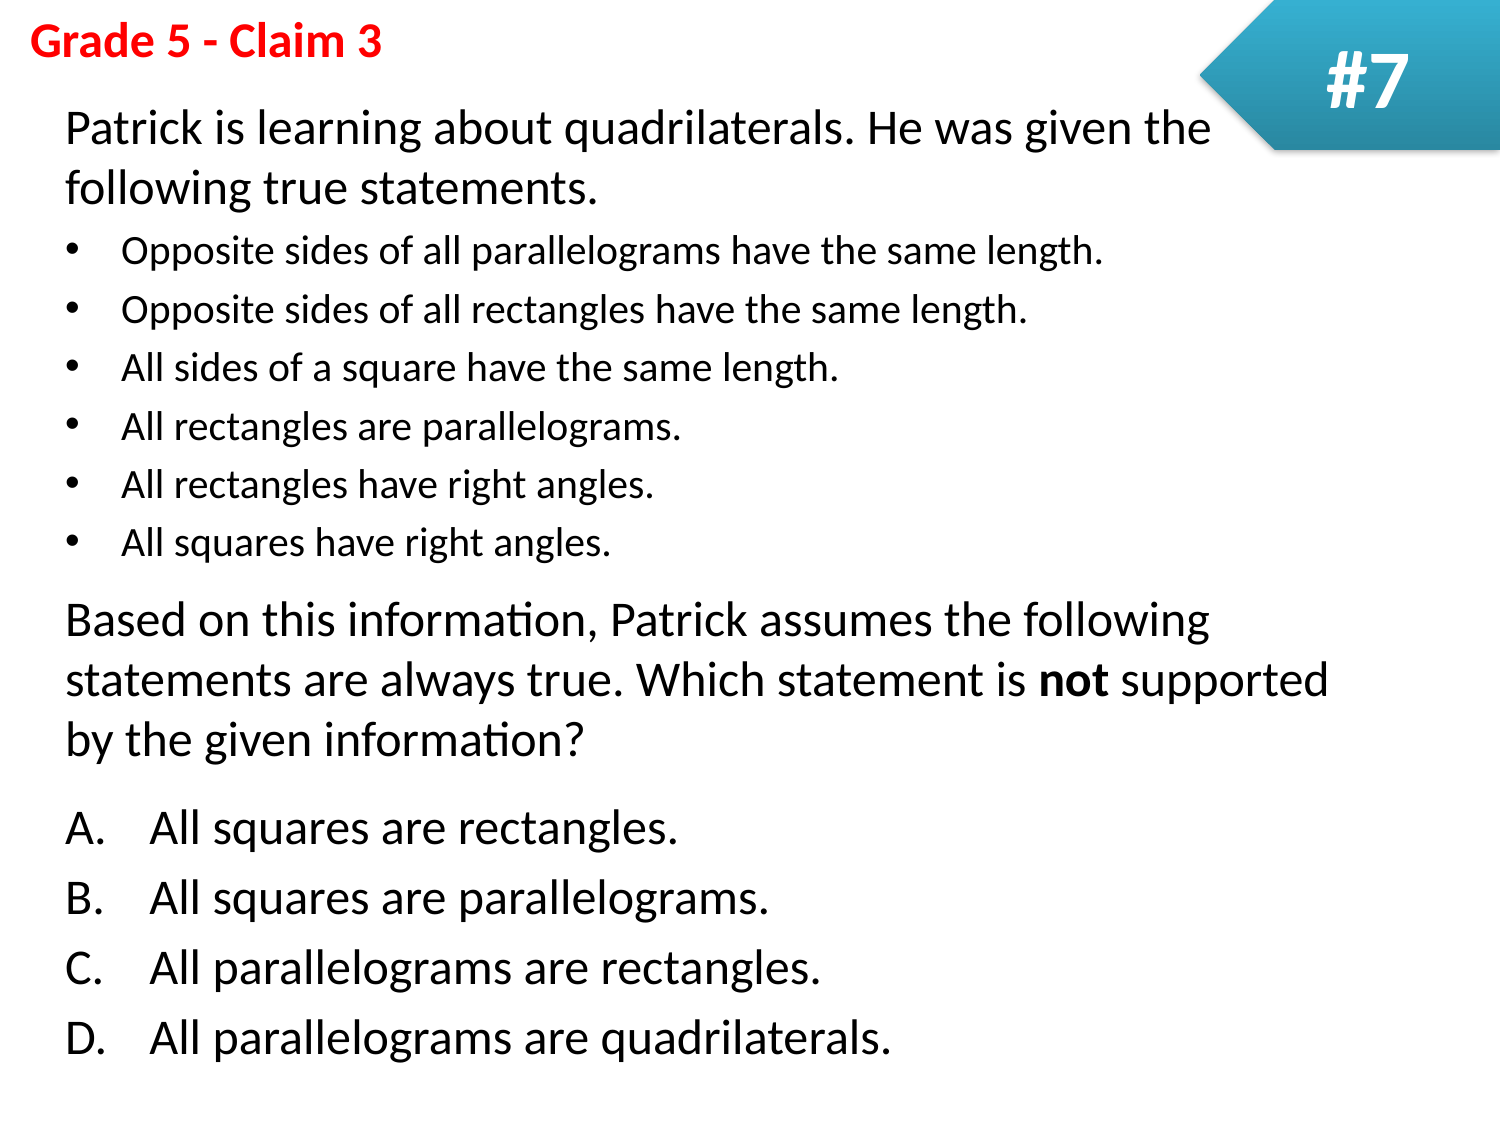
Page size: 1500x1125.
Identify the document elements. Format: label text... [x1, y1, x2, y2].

list Patrick is learning about quadrilaterals. He was given the following true statements. Opposite sides of all parallelograms have the same length. Opposite sides of all rectangles have the same length. All sides of a square have the same length. All rectangles are parallelograms. All rectangles have right angles. All squares have right angles. Based on this information, Patrick assumes the following statements are always true. Which statement is not supported by the given information? All squares are rectangles. All squares are parallelograms. All parallelograms are rectangles. All parallelograms are quadrilaterals. [50, 87, 1400, 830]
text_box #7 [1199, 0, 1500, 150]
